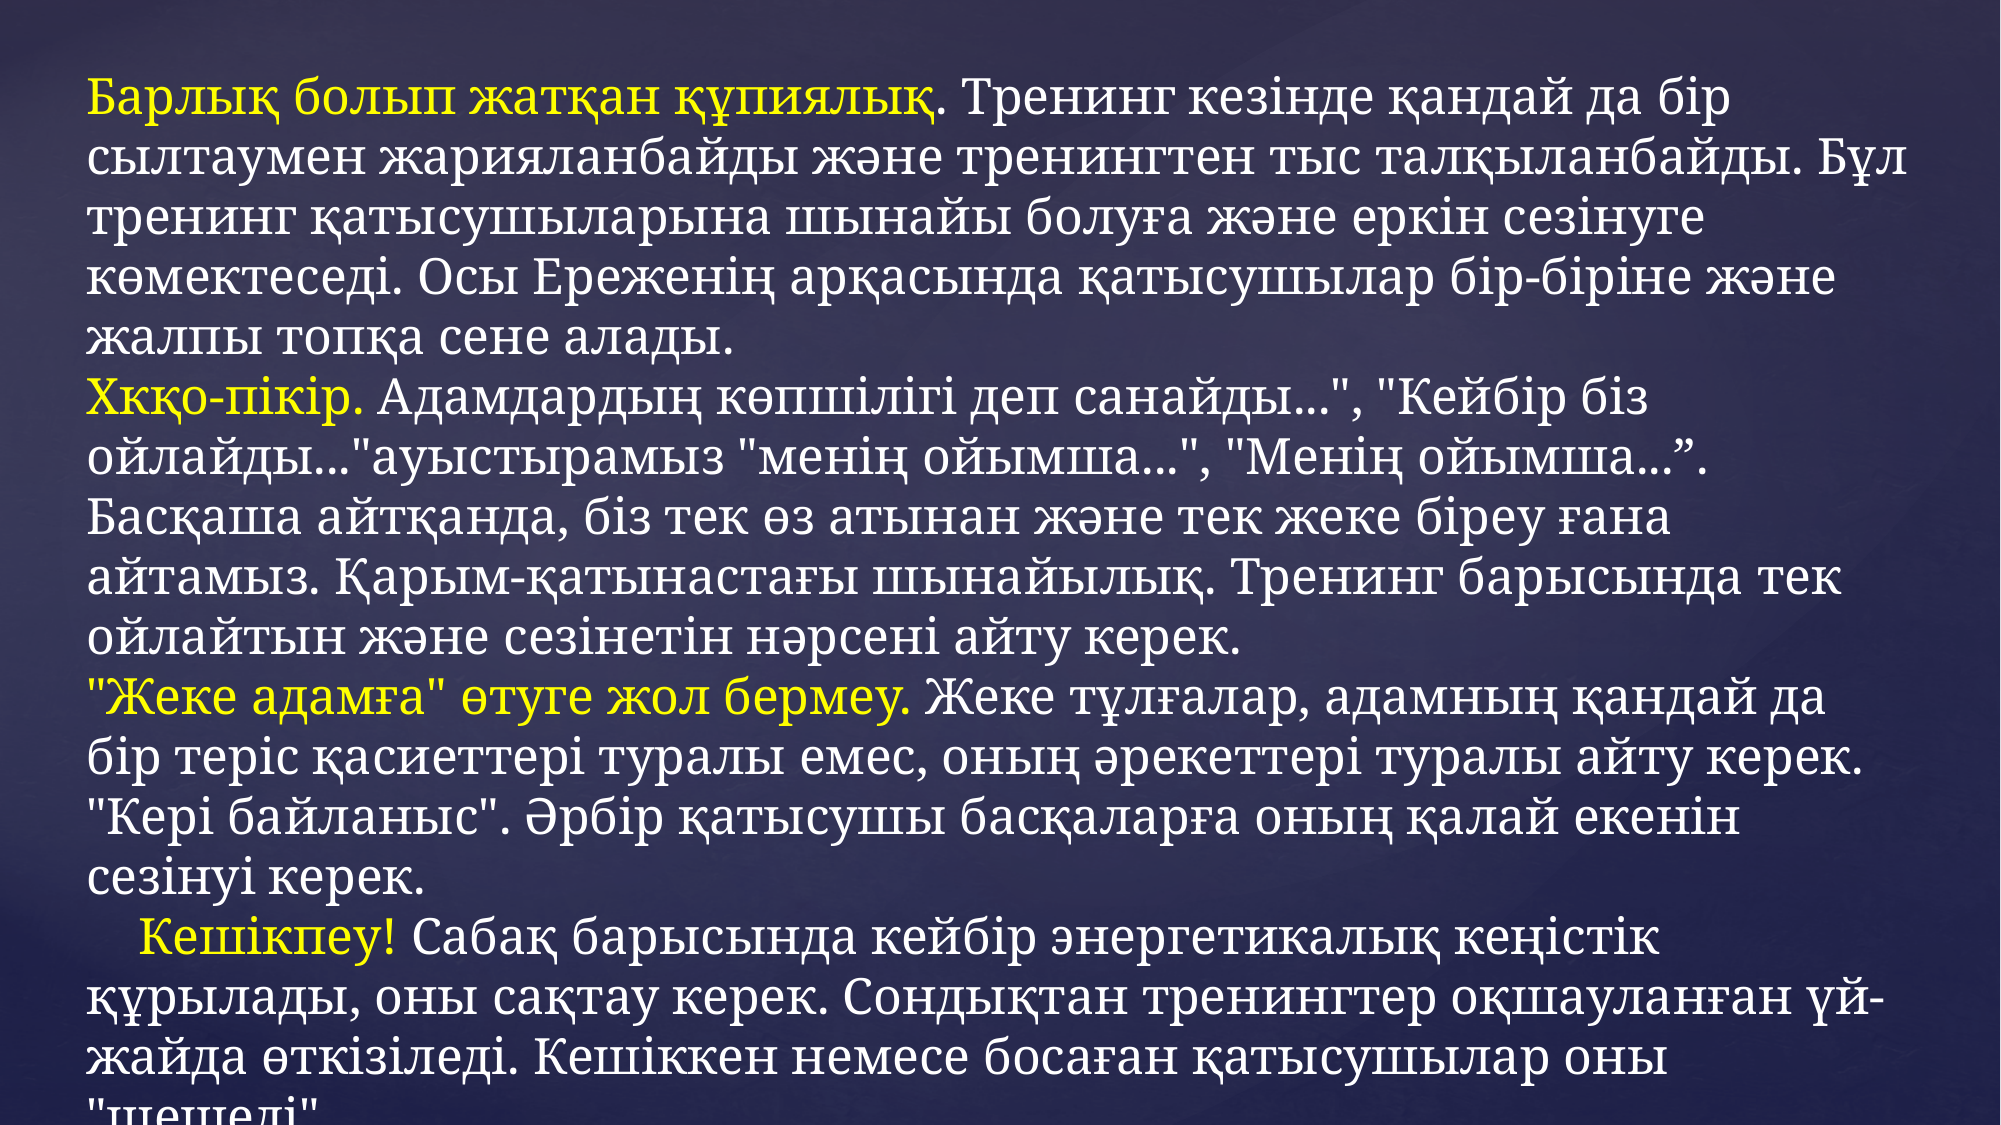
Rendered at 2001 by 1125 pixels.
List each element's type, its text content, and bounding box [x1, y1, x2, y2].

text_box Барлық болып жатқан құпиялық. Тренинг кезінде қандай да бір сылтаумен жарияланбайды және тренингтен тыс талқыланбайды. Бұл тренинг қатысушыларына шынайы болуға және еркін сезінуге көмектеседі. Осы Ереженің арқасында қатысушылар бір-біріне және жалпы топқа сене алады. Хкқо-пікір. Адамдардың көпшілігі деп санайды...", "Кейбір біз ойлайды..."ауыстырамыз "менің ойымша...", "Менің ойымша...”. Басқаша айтқанда, біз тек өз атынан және тек жеке біреу ғана айтамыз. Қарым-қатынастағы шынайылық. Тренинг барысында тек ойлайтын және сезінетін нәрсені айту керек. "Жеке адамға" өтуге жол бермеу. Жеке тұлғалар, адамның қандай да бір теріс қасиеттері туралы емес, оның әрекеттері туралы айту керек. "Кері байланыс". Әрбір қатысушы басқаларға оның қалай екенін сезінуі керек. Кешікпеу! Сабақ барысында кейбір энергетикалық кеңістік құрылады, оны сақтау керек. Сондықтан тренингтер оқшауланған үй-жайда өткізіледі. Кешіккен немесе босаған қатысушылар оны "шешеді". [71, 57, 1930, 1125]
